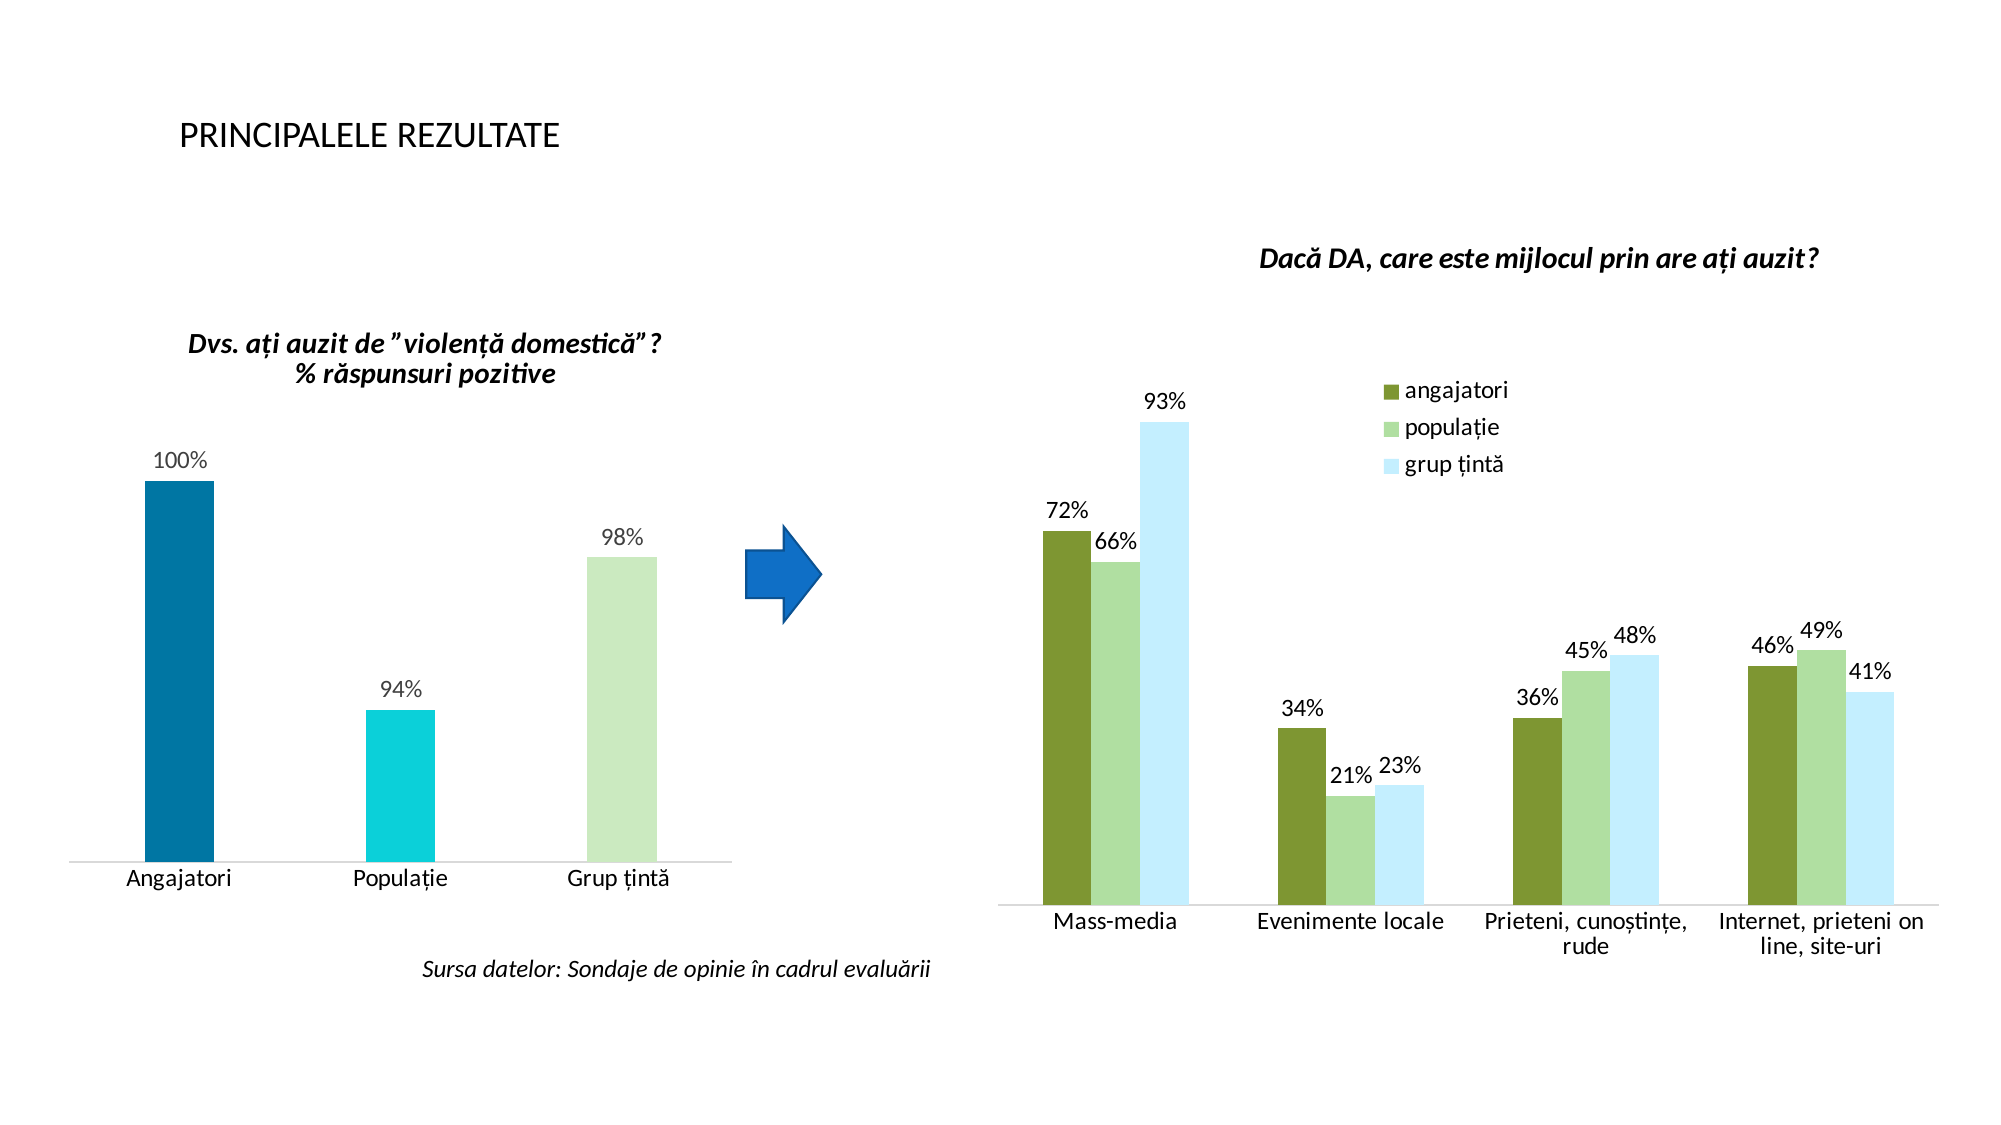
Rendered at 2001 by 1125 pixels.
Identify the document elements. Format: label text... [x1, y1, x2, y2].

text_box [747, 523, 823, 625]
text_box PRINCIPALELE REZULTATE [164, 102, 677, 163]
text_box Sursa datelor: Sondaje de opinie în cadrul evaluării [327, 944, 962, 990]
chart [962, 195, 1966, 991]
chart [55, 295, 747, 906]
